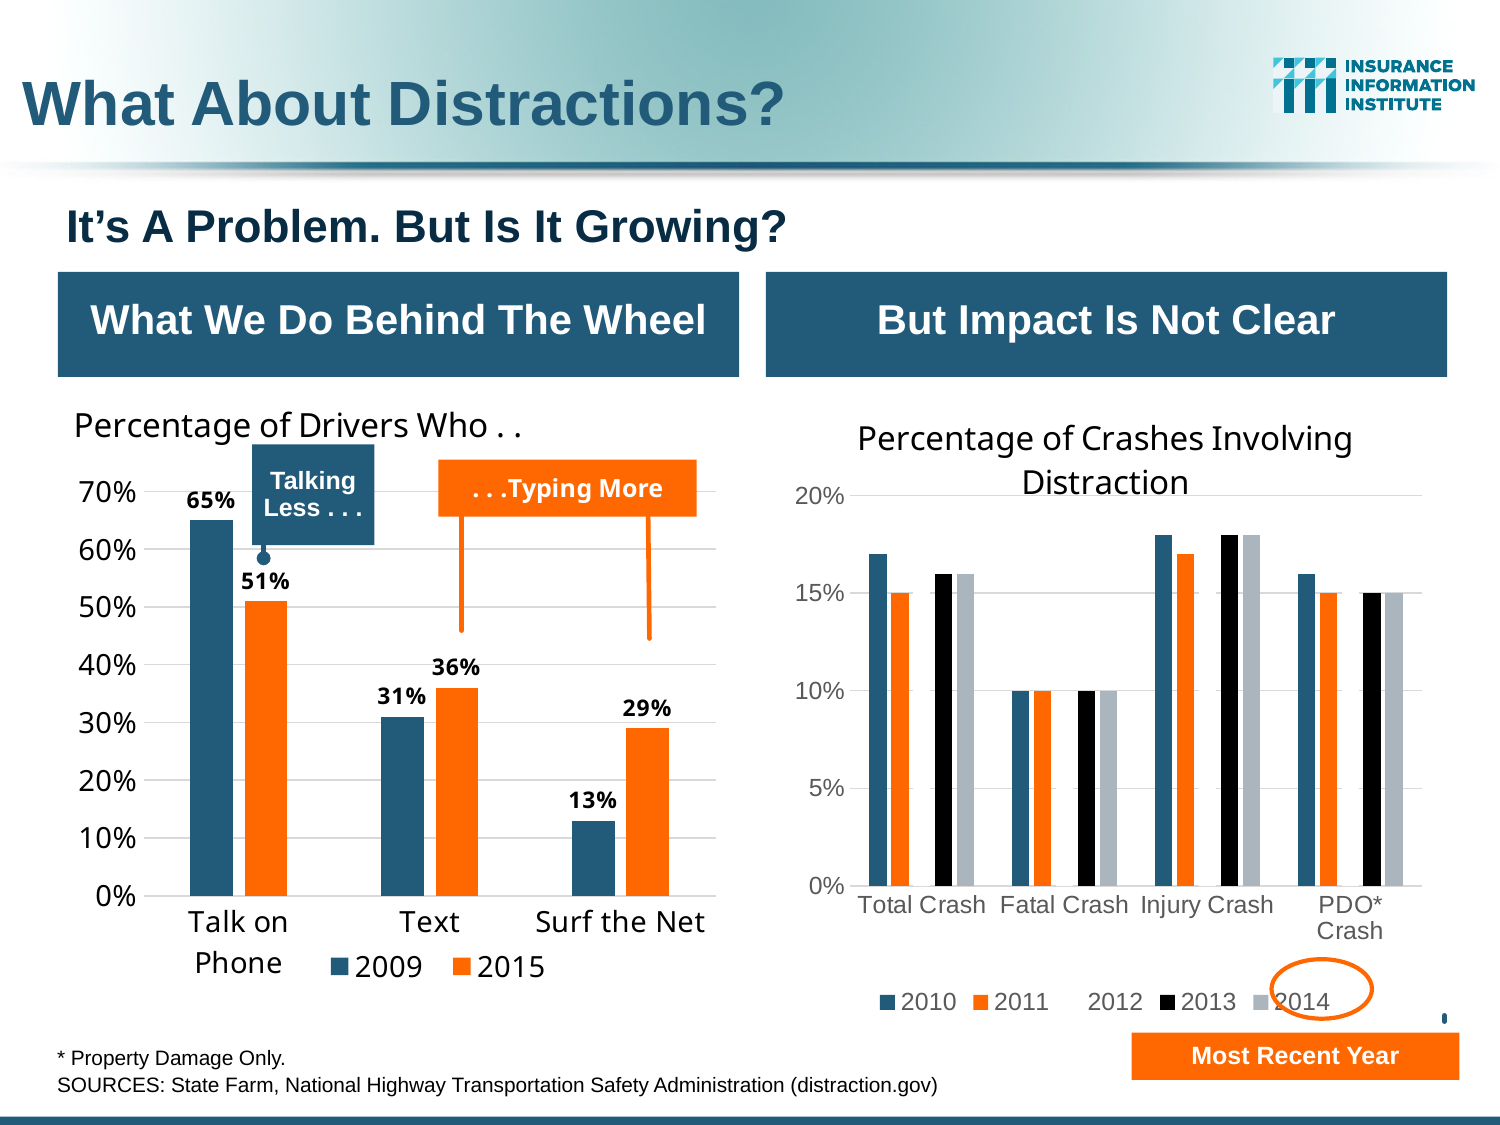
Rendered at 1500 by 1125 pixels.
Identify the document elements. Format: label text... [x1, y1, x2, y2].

list But Impact Is Not Clear [765, 271, 1448, 378]
list * Property Damage Only. SOURCES: State Farm, National Highway Transportation Safety Administration (distraction.gov) [56, 1028, 1318, 1097]
chart [765, 409, 1447, 1024]
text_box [252, 444, 375, 559]
list It’s A Problem. But Is It Growing? [58, 194, 1446, 261]
picture [0, 0, 1500, 189]
chart [58, 390, 740, 1005]
title What About Distractions? [15, 26, 1404, 184]
text_box Most Recent Year [1131, 1032, 1460, 1080]
list What We Do Behind The Wheel [57, 271, 740, 378]
